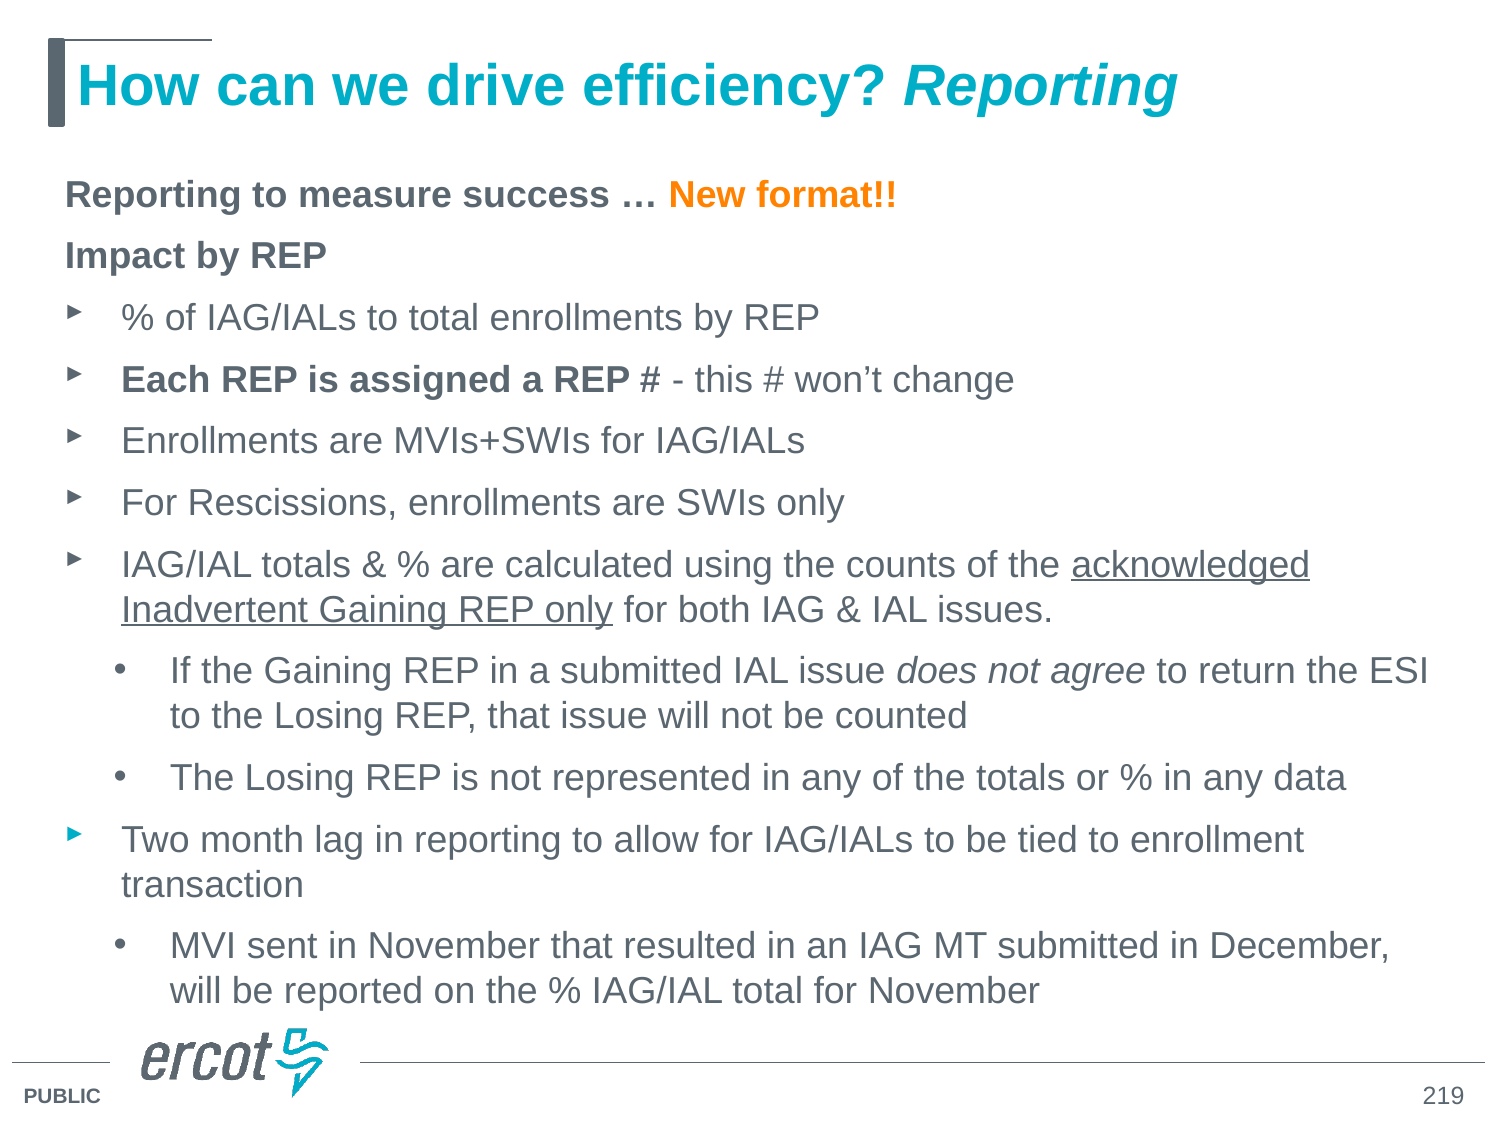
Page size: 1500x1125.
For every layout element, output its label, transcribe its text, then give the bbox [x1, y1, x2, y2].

slide_number 219 [1400, 1076, 1488, 1113]
title How can we drive efficiency? Reporting [62, 39, 1450, 125]
picture [137, 1024, 332, 1100]
list Reporting to measure success … New format!! Impact by REP % of IAG/IALs to total enrollments by REP Each REP is assigned a REP # - this # won’t change Enrollments are MVIs+SWIs for IAG/IALs For Rescissions, enrollments are SWIs only IAG/IAL totals & % are calculated using the counts of the acknowledged Inadvertent Gaining REP only for both IAG & IAL issues. If the Gaining REP in a submitted IAL issue does not agree to return the ESI to the Losing REP, that issue will not be counted The Losing REP is not represented in any of the totals or % in any data Two month lag in reporting to allow for IAG/IALs to be tied to enrollment transaction MVI sent in November that resulted in an IAG MT submitted in December, will be reported on the % IAG/IAL total for November [50, 162, 1450, 992]
